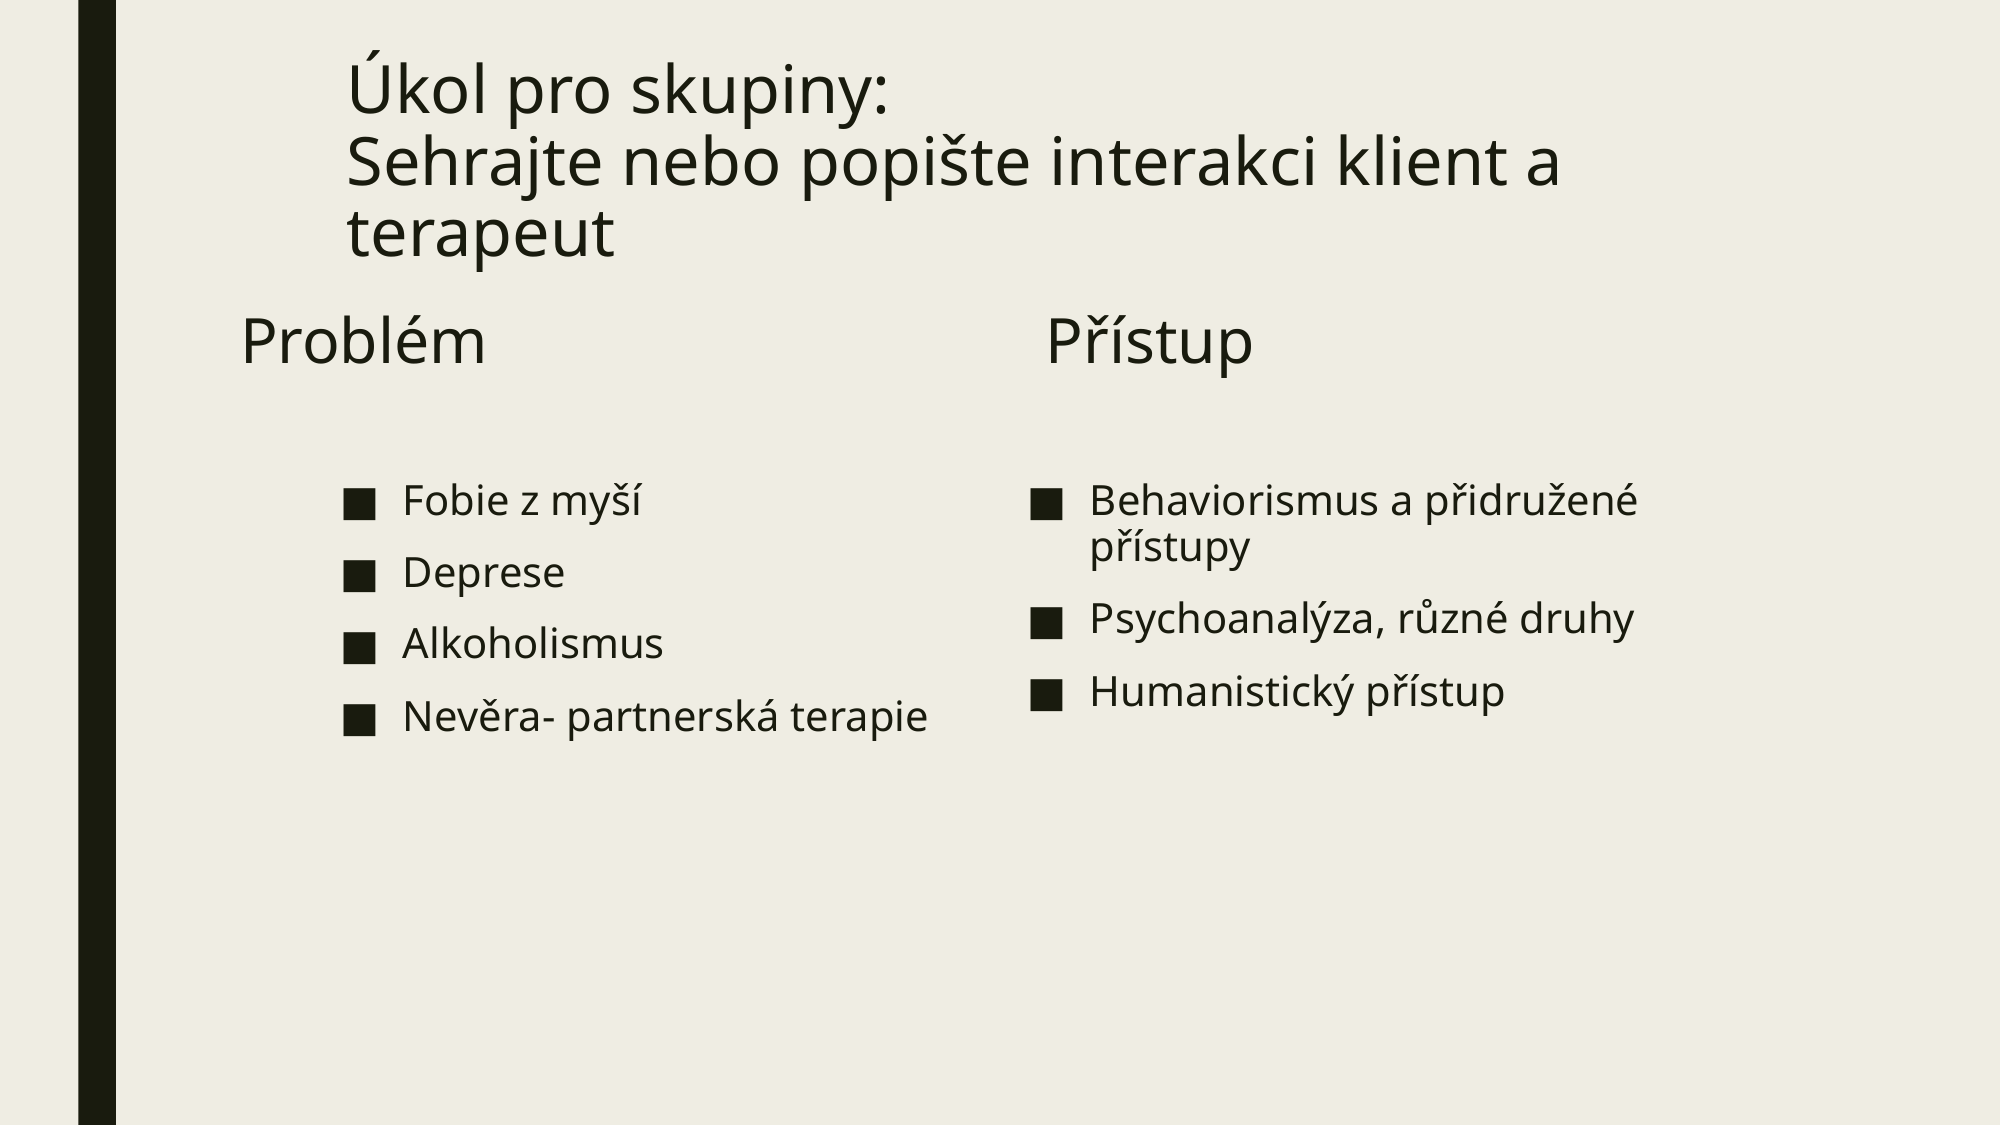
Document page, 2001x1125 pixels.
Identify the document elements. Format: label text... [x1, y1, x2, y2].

title Úkol pro skupiny: Sehrajte nebo popište interakci klient a terapeut [331, 49, 1682, 291]
list Fobie z myší Deprese Alkoholismus Nevěra- partnerská terapie [324, 469, 988, 1005]
list Problém [225, 290, 954, 384]
list Přístup [1030, 248, 1760, 384]
list Behaviorismus a přidružené přístupy Psychoanalýza, různé druhy Humanistický přístup [1011, 469, 1675, 1005]
